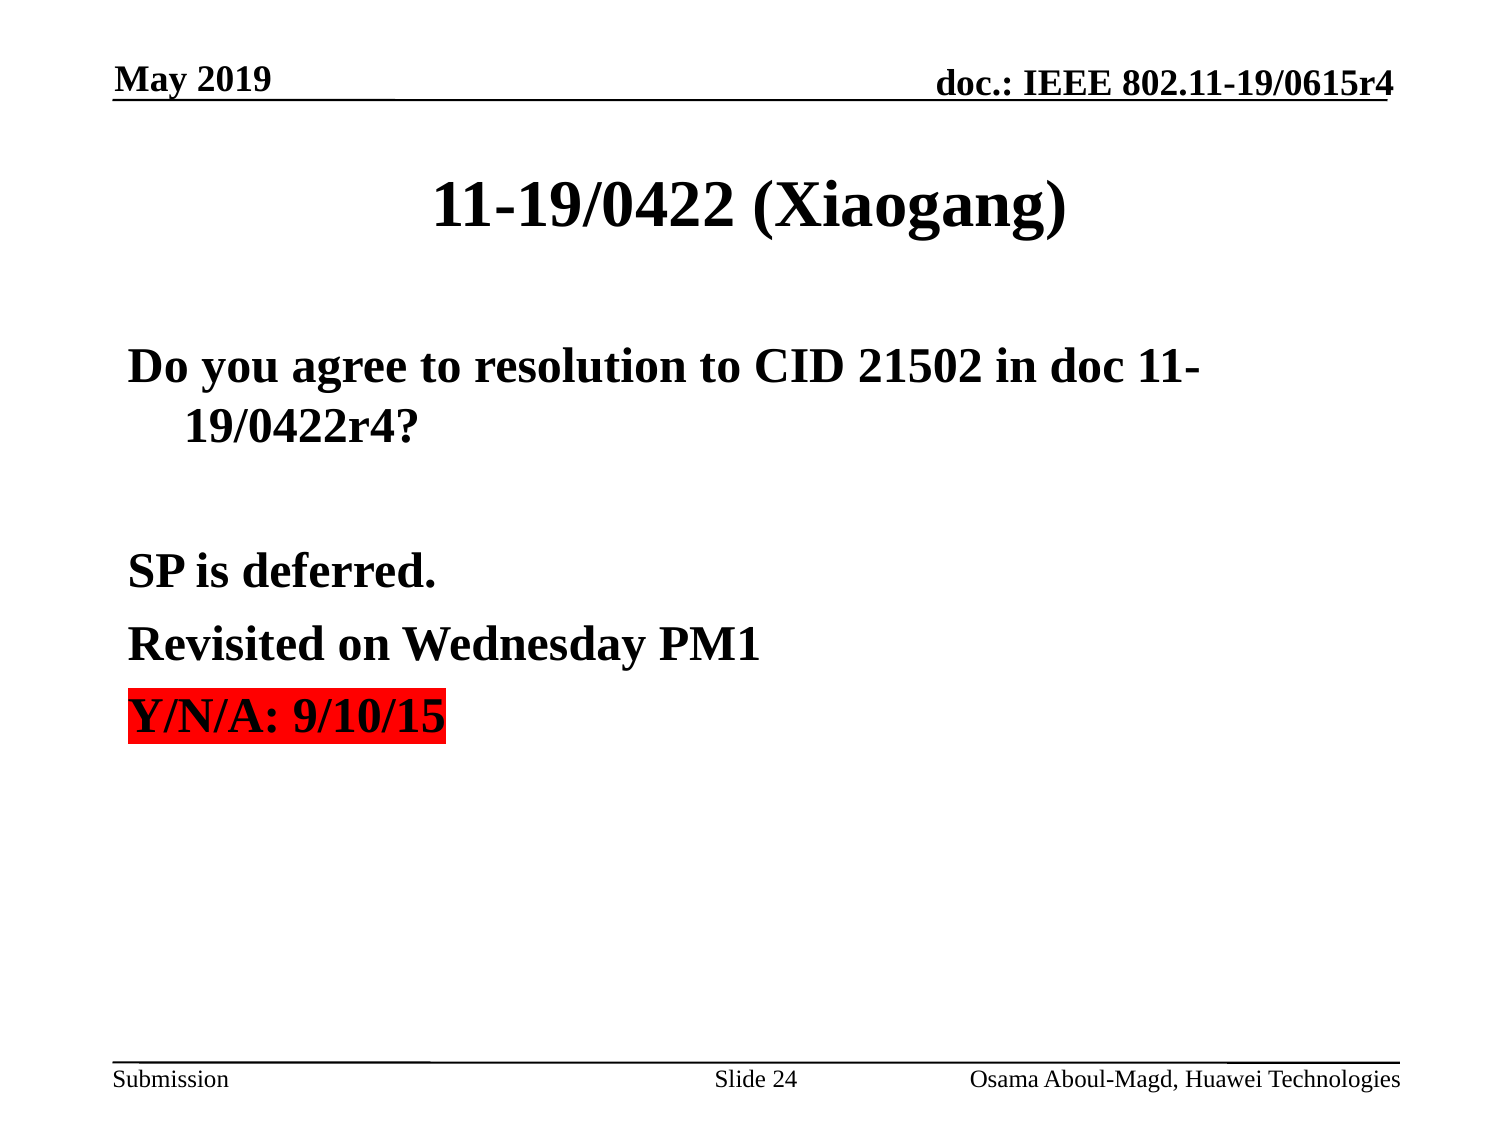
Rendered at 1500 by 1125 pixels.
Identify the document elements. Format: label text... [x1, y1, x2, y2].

title 11-19/0422 (Xiaogang) [112, 112, 1388, 288]
list Do you agree to resolution to CID 21502 in doc 11-19/0422r4? SP is deferred. Revisited on Wednesday PM1 Y/N/A: 9/10/15 [112, 324, 1388, 1000]
footer Osama Aboul-Magd, Huawei Technologies [878, 1061, 1402, 1093]
slide_number Slide 24 [712, 1061, 800, 1123]
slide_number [114, 54, 423, 100]
